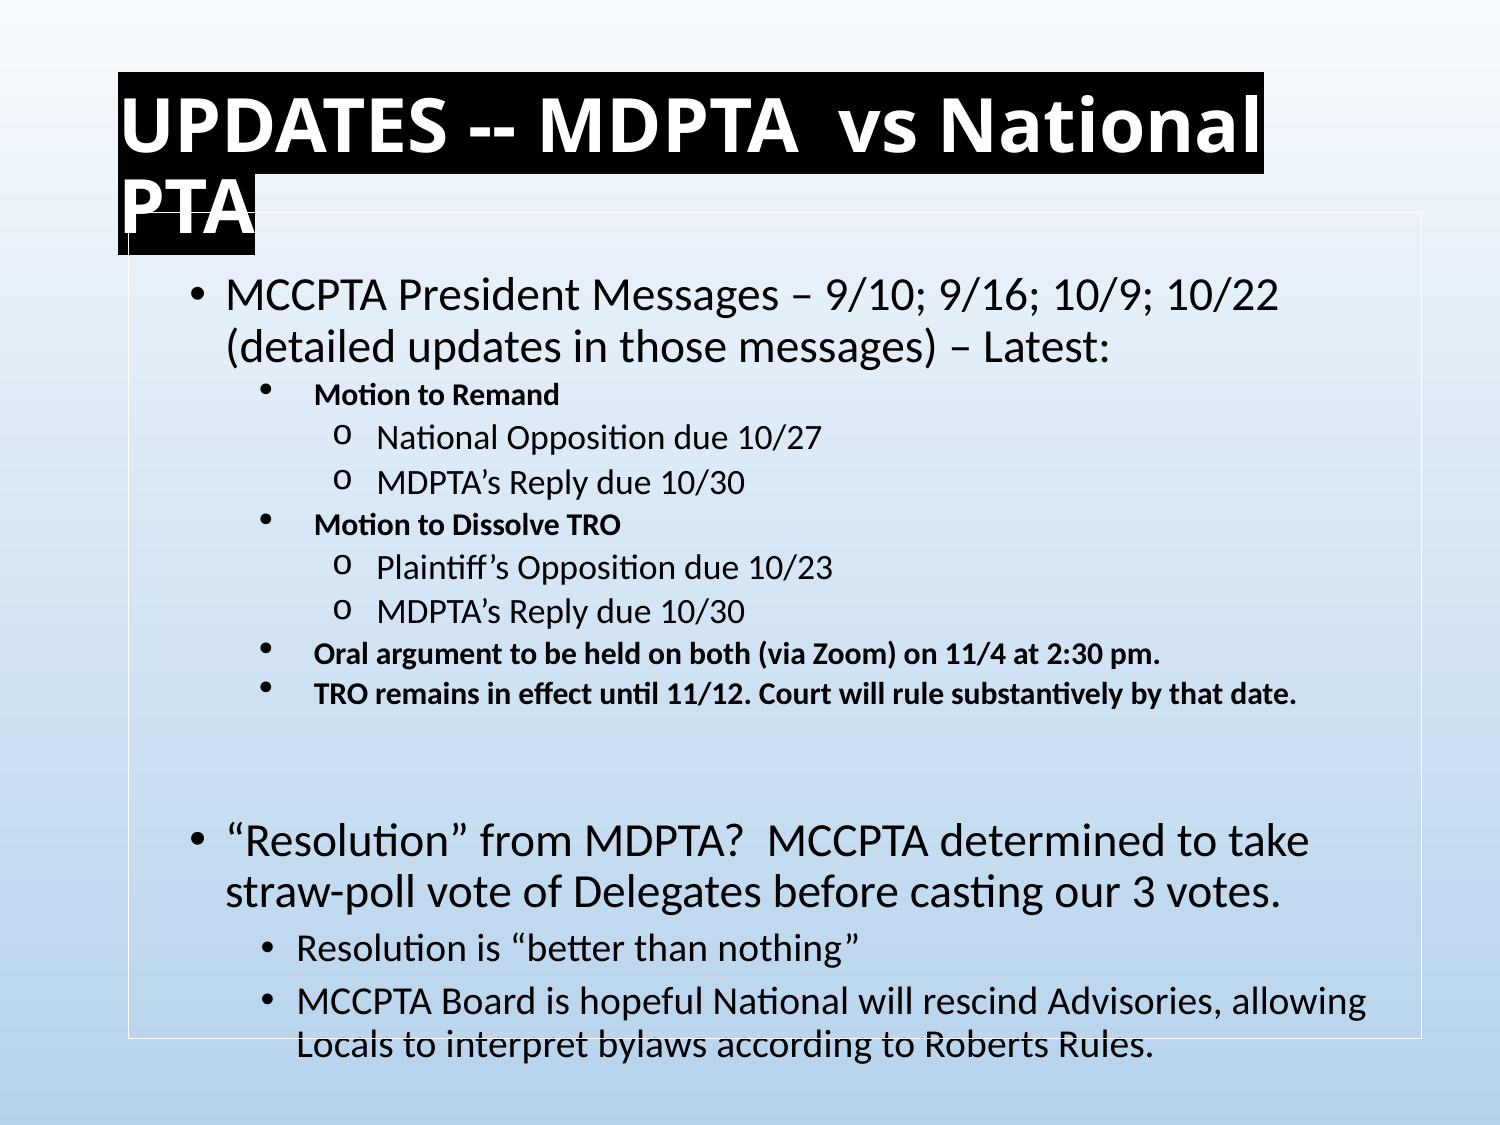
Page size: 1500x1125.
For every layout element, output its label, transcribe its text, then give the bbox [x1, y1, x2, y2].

text_box [128, 212, 1422, 1039]
title UPDATES -- MDPTA vs National PTA [103, 59, 1397, 262]
list MCCPTA President Messages – 9/10; 9/16; 10/9; 10/22 (detailed updates in those messages) – Latest: Motion to Remand National Opposition due 10/27 MDPTA’s Reply due 10/30 Motion to Dissolve TRO Plaintiff’s Opposition due 10/23 MDPTA’s Reply due 10/30 Oral argument to be held on both (via Zoom) on 11/4 at 2:30 pm. TRO remains in effect until 11/12. Court will rule substantively by that date. “Resolution” from MDPTA? MCCPTA determined to take straw-poll vote of Delegates before casting our 3 votes. Resolution is “better than nothing” MCCPTA Board is hopeful National will rescind Advisories, allowing Locals to interpret bylaws according to Roberts Rules. [103, 262, 1397, 1076]
text_box [124, 249, 128, 306]
